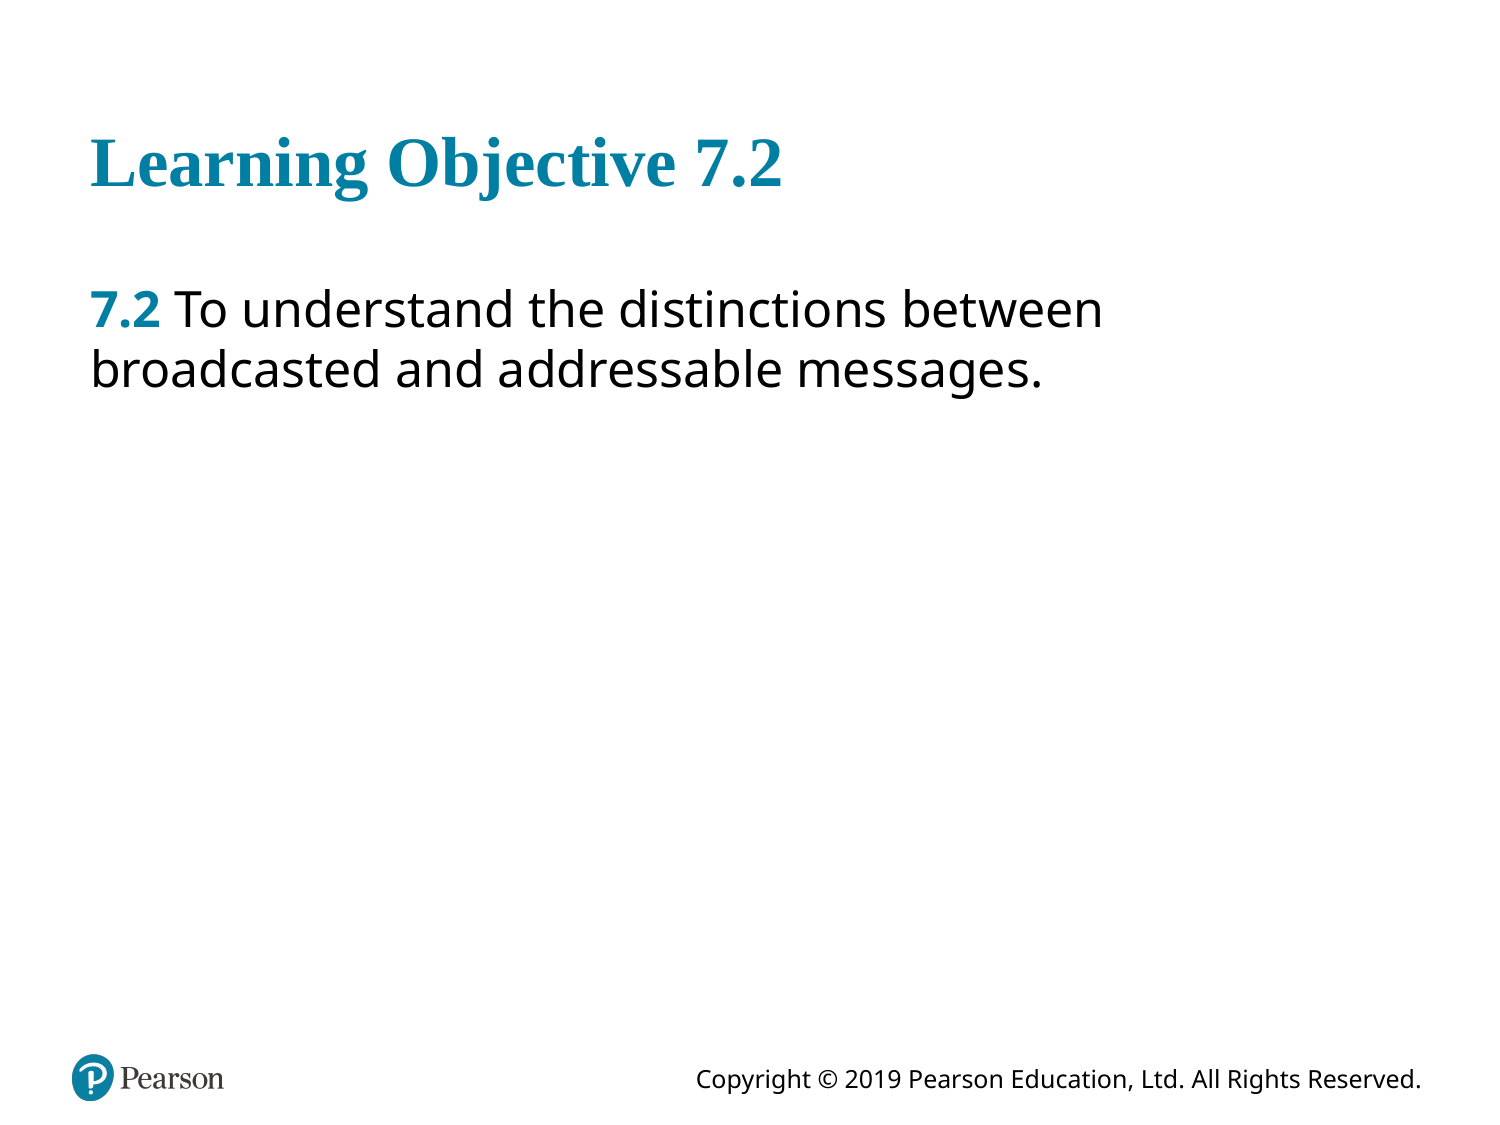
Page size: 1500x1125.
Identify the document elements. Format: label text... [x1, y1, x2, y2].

picture [72, 1054, 88, 1070]
picture [80, 1063, 106, 1088]
picture [98, 1054, 224, 1101]
list 7.2 To understand the distinctions between broadcasted and addressable messages. [75, 262, 1425, 1005]
picture [72, 1087, 83, 1101]
title Learning Objective 7.2 [75, 35, 1425, 216]
